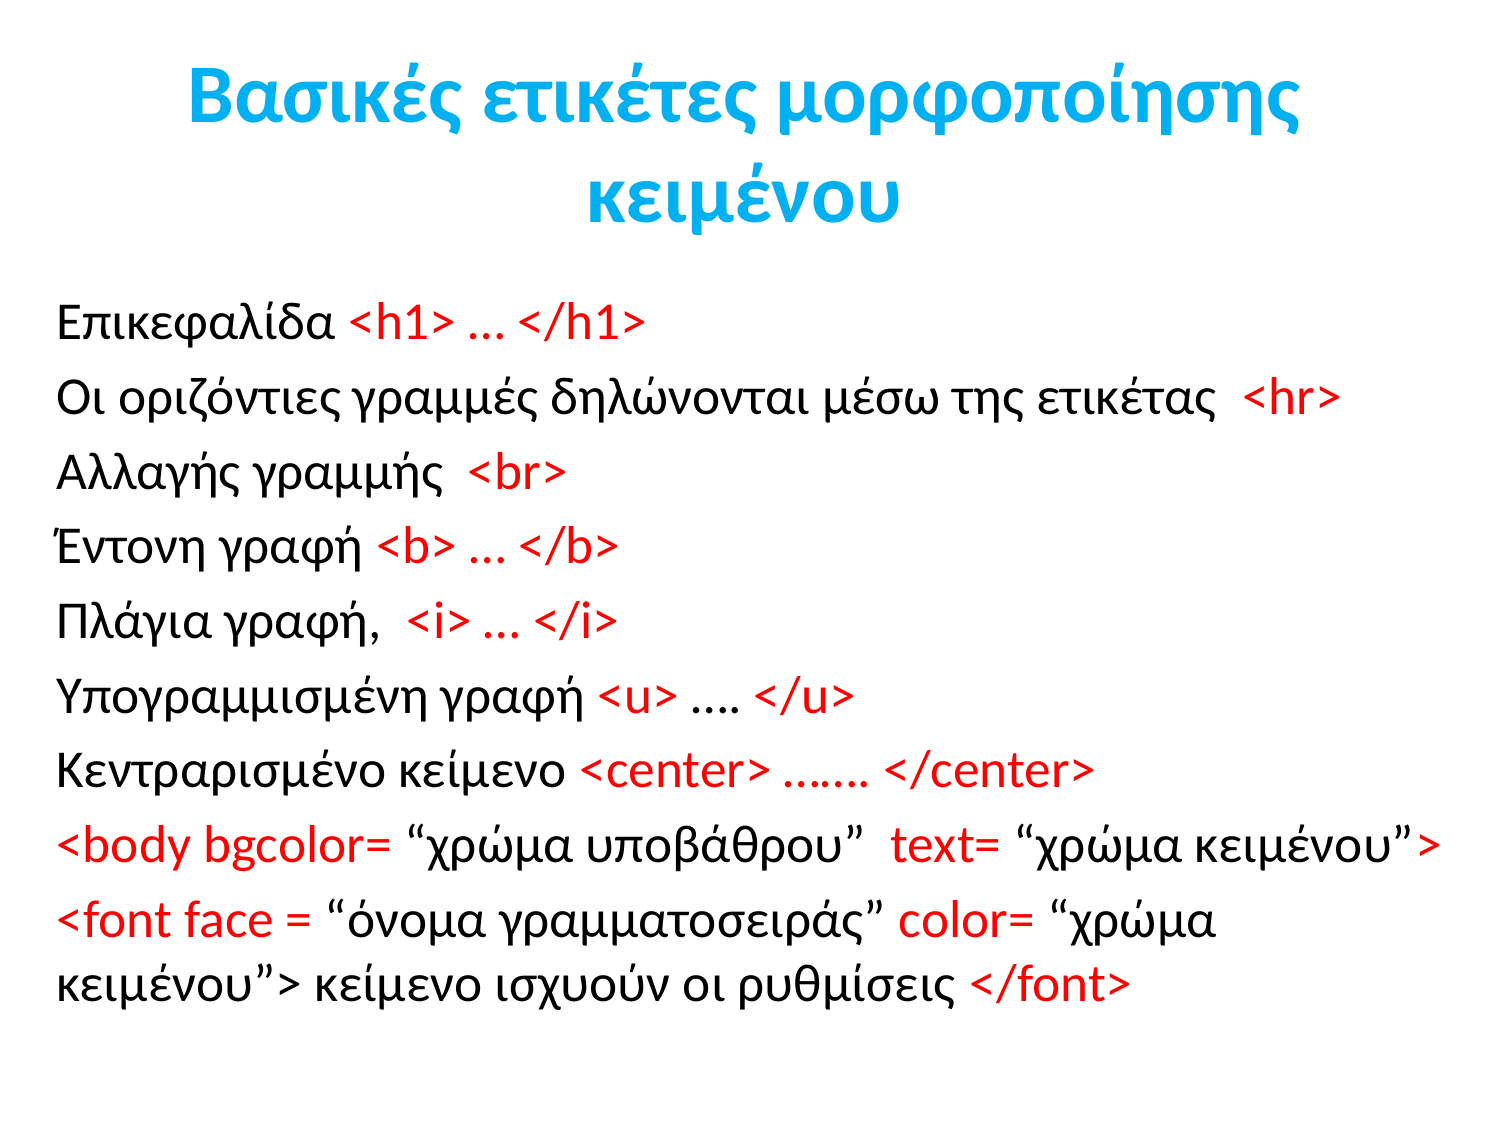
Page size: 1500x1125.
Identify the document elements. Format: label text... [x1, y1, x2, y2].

list Επικεφαλίδα <h1> … </h1> Οι οριζόντιες γραμμές δηλώνονται μέσω της ετικέτας <hr> Αλλαγής γραμμής <br> Έντονη γραφή <b> … </b> Πλάγια γραφή, <i> … </i> Υπογραμμισμένη γραφή <u> …. </u> Κεντραρισμένο κείμενο <center> ……. </center> <body bgcolor= “χρώμα υποβάθρου” text= “χρώμα κειμένου”> <font face = “όνομα γραμματοσειράς” color= “χρώμα κειμένου”> κείμενο ισχυούν οι ρυθμίσεις </font> [41, 278, 1471, 1071]
title Βασικές ετικέτες μορφοποίησης κειμένου [29, 45, 1459, 233]
